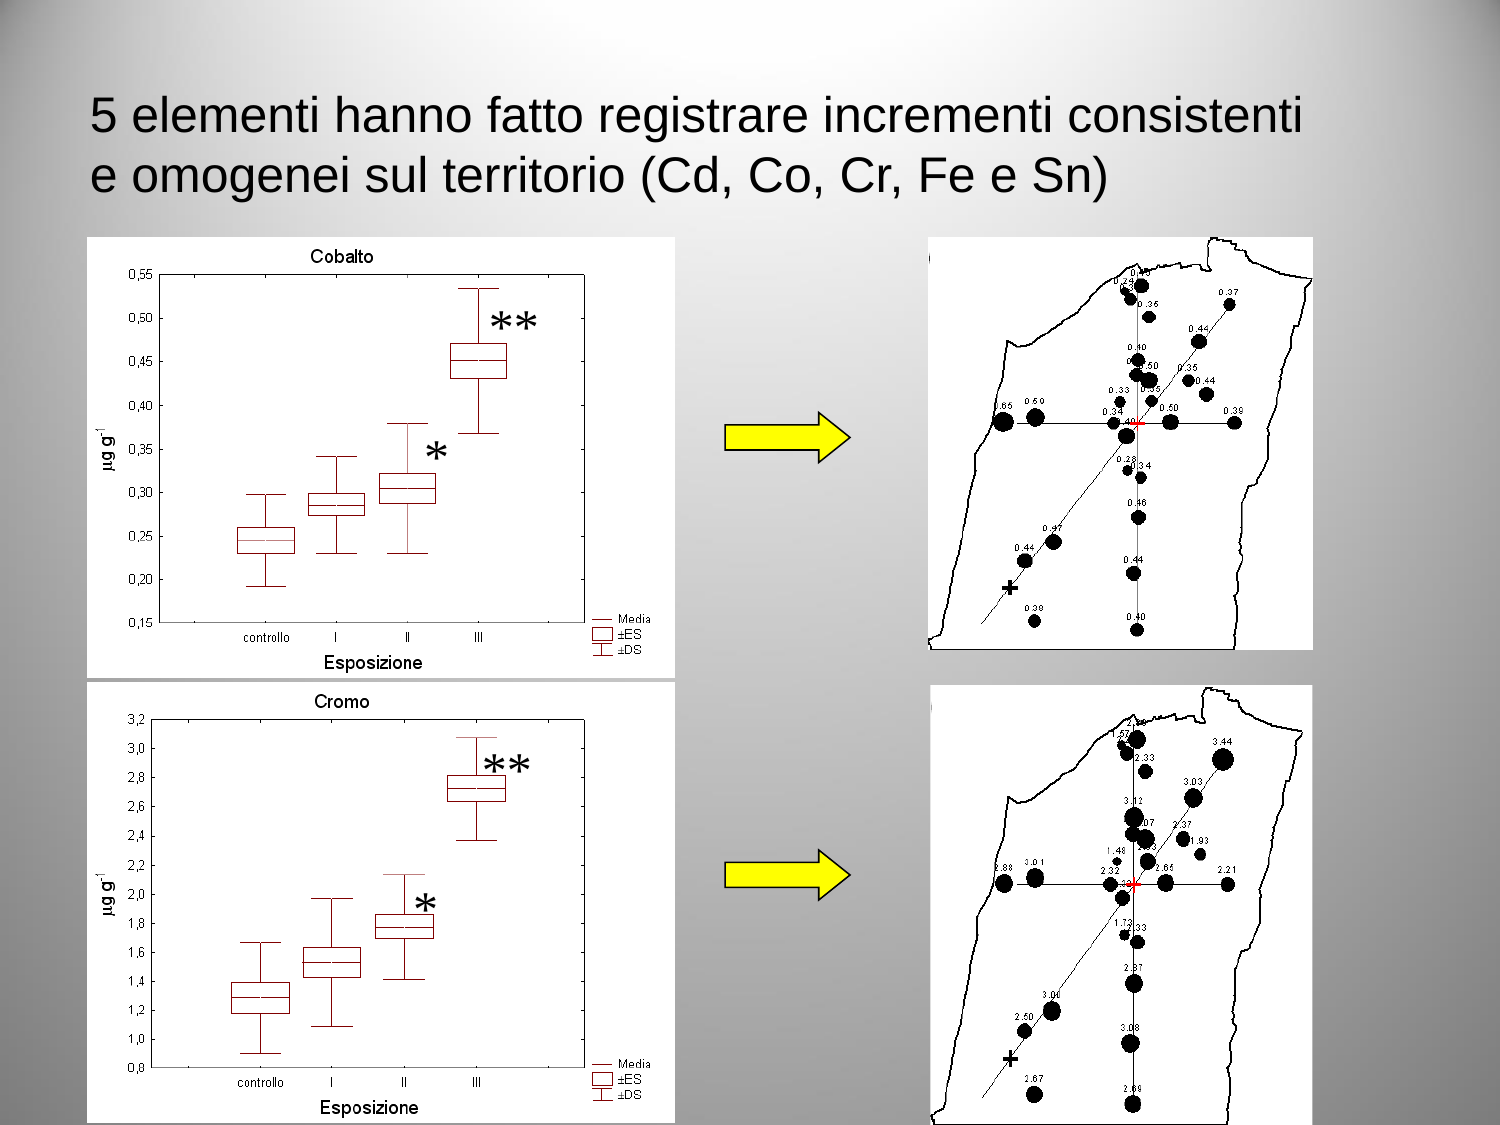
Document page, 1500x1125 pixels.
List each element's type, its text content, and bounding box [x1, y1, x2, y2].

text_box 5 elementi hanno fatto registrare incrementi consistenti e omogenei sul territorio (Cd, Co, Cr, Fe e Sn) [74, 74, 1338, 210]
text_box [930, 684, 1313, 1125]
picture [0, 0, 1500, 1125]
text_box [725, 412, 851, 463]
text_box [725, 849, 851, 901]
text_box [87, 237, 676, 678]
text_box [87, 682, 676, 1123]
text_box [928, 237, 1313, 651]
